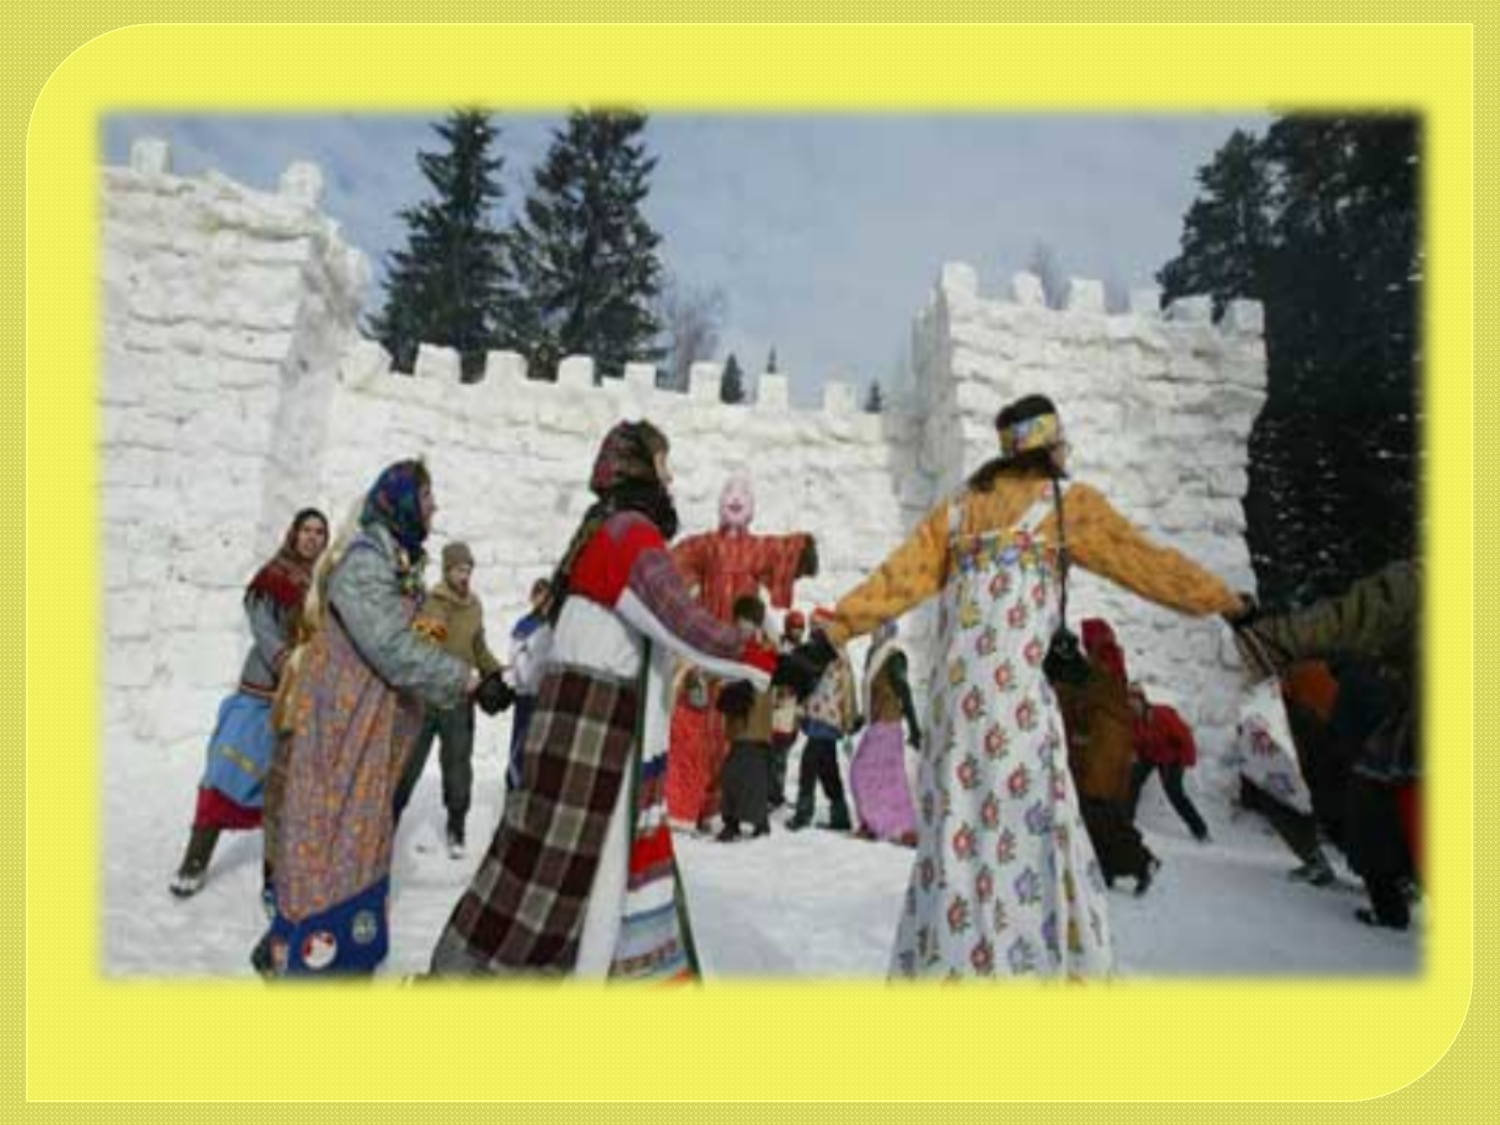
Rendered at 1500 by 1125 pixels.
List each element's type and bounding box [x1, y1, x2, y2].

picture [81, 93, 1442, 997]
